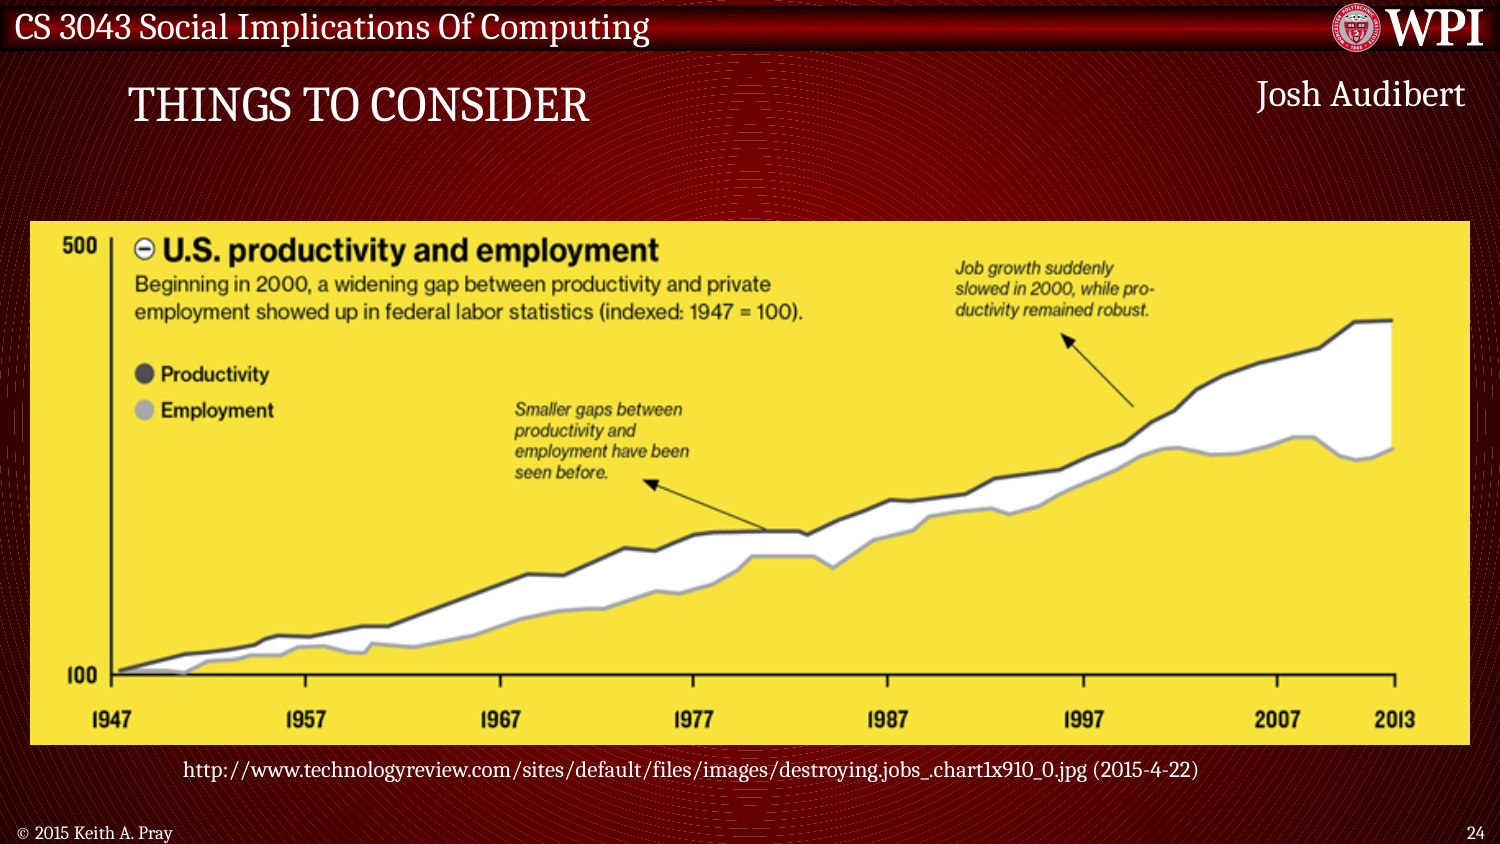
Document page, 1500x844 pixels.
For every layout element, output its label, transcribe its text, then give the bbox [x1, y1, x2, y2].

text_box Josh Audibert [1123, 61, 1481, 112]
text_box http://www.technologyreview.com/sites/default/files/images/destroying.jobs_.chart1x910_0.jpg (2015-4-22) [167, 761, 1332, 818]
footer © 2015 Keith A. Pray [0, 819, 913, 844]
picture [29, 221, 1471, 746]
slide_number 24 [1397, 819, 1500, 844]
picture [1332, 3, 1483, 52]
title THINGS TO CONSIDER [112, 59, 1388, 210]
